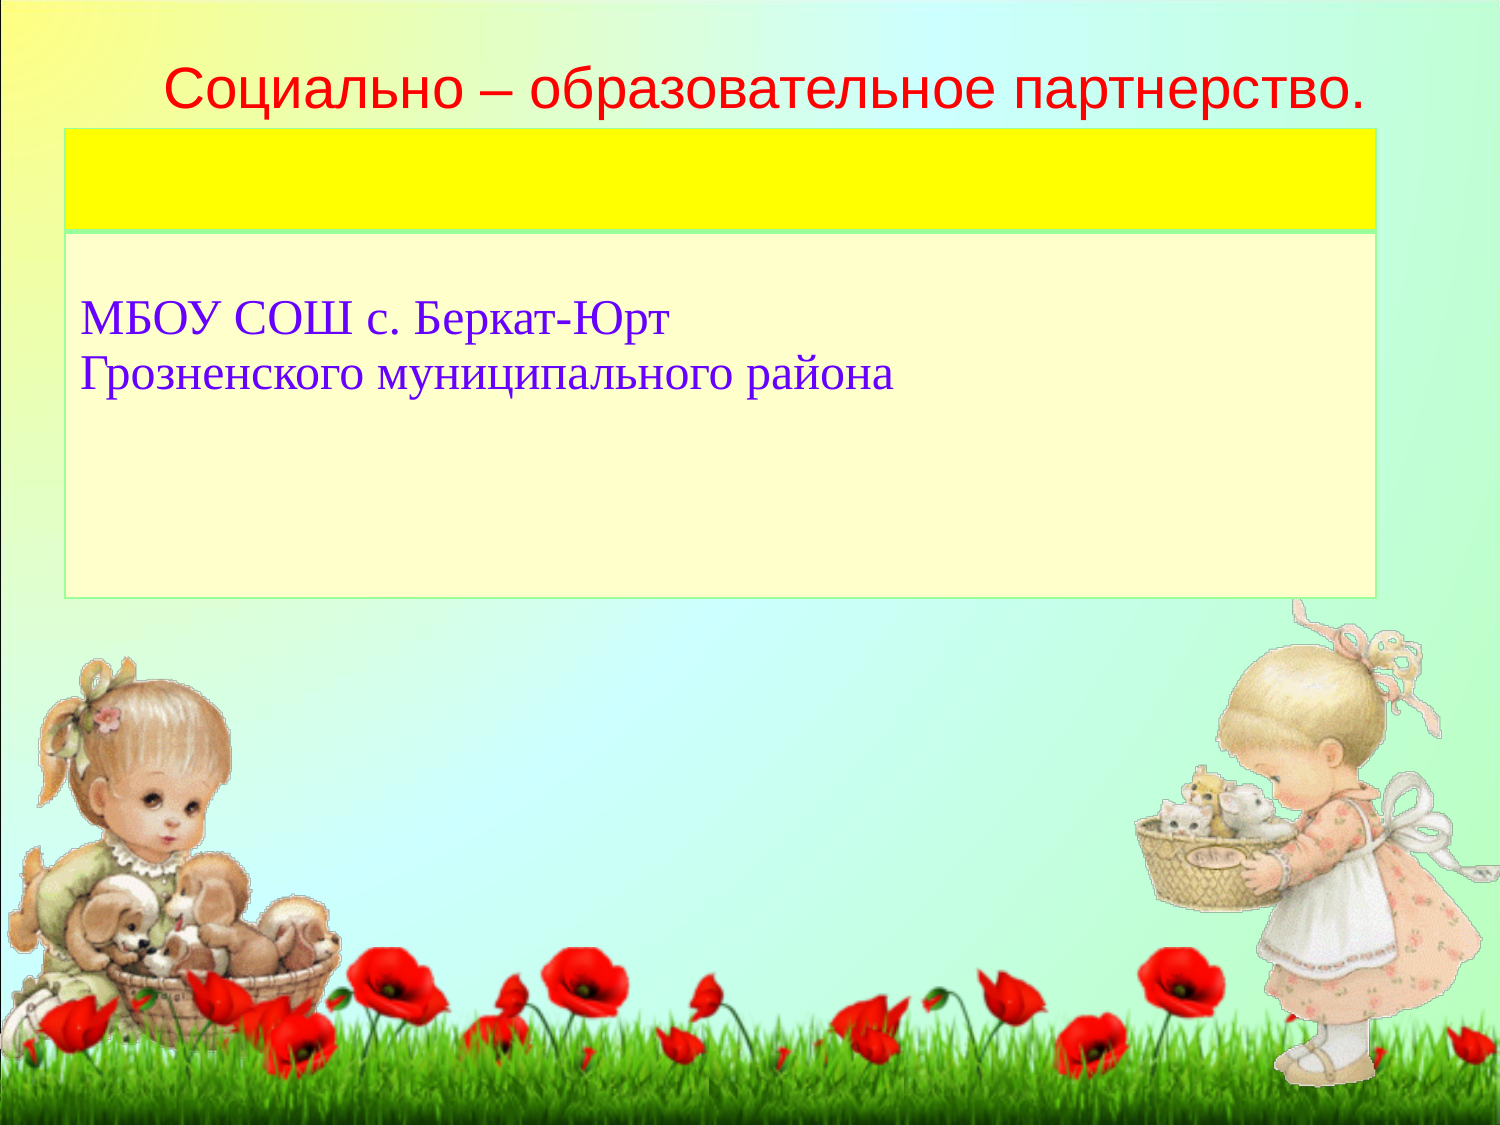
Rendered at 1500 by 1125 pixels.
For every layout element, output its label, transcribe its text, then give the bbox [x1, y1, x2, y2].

picture [0, 0, 1500, 1125]
table_cell МБОУ СОШ с. Беркат-Юрт Грозненского муниципального района [66, 234, 1375, 597]
text_box Социально – образовательное партнерство. [88, 42, 1459, 128]
table_header [66, 129, 1375, 229]
